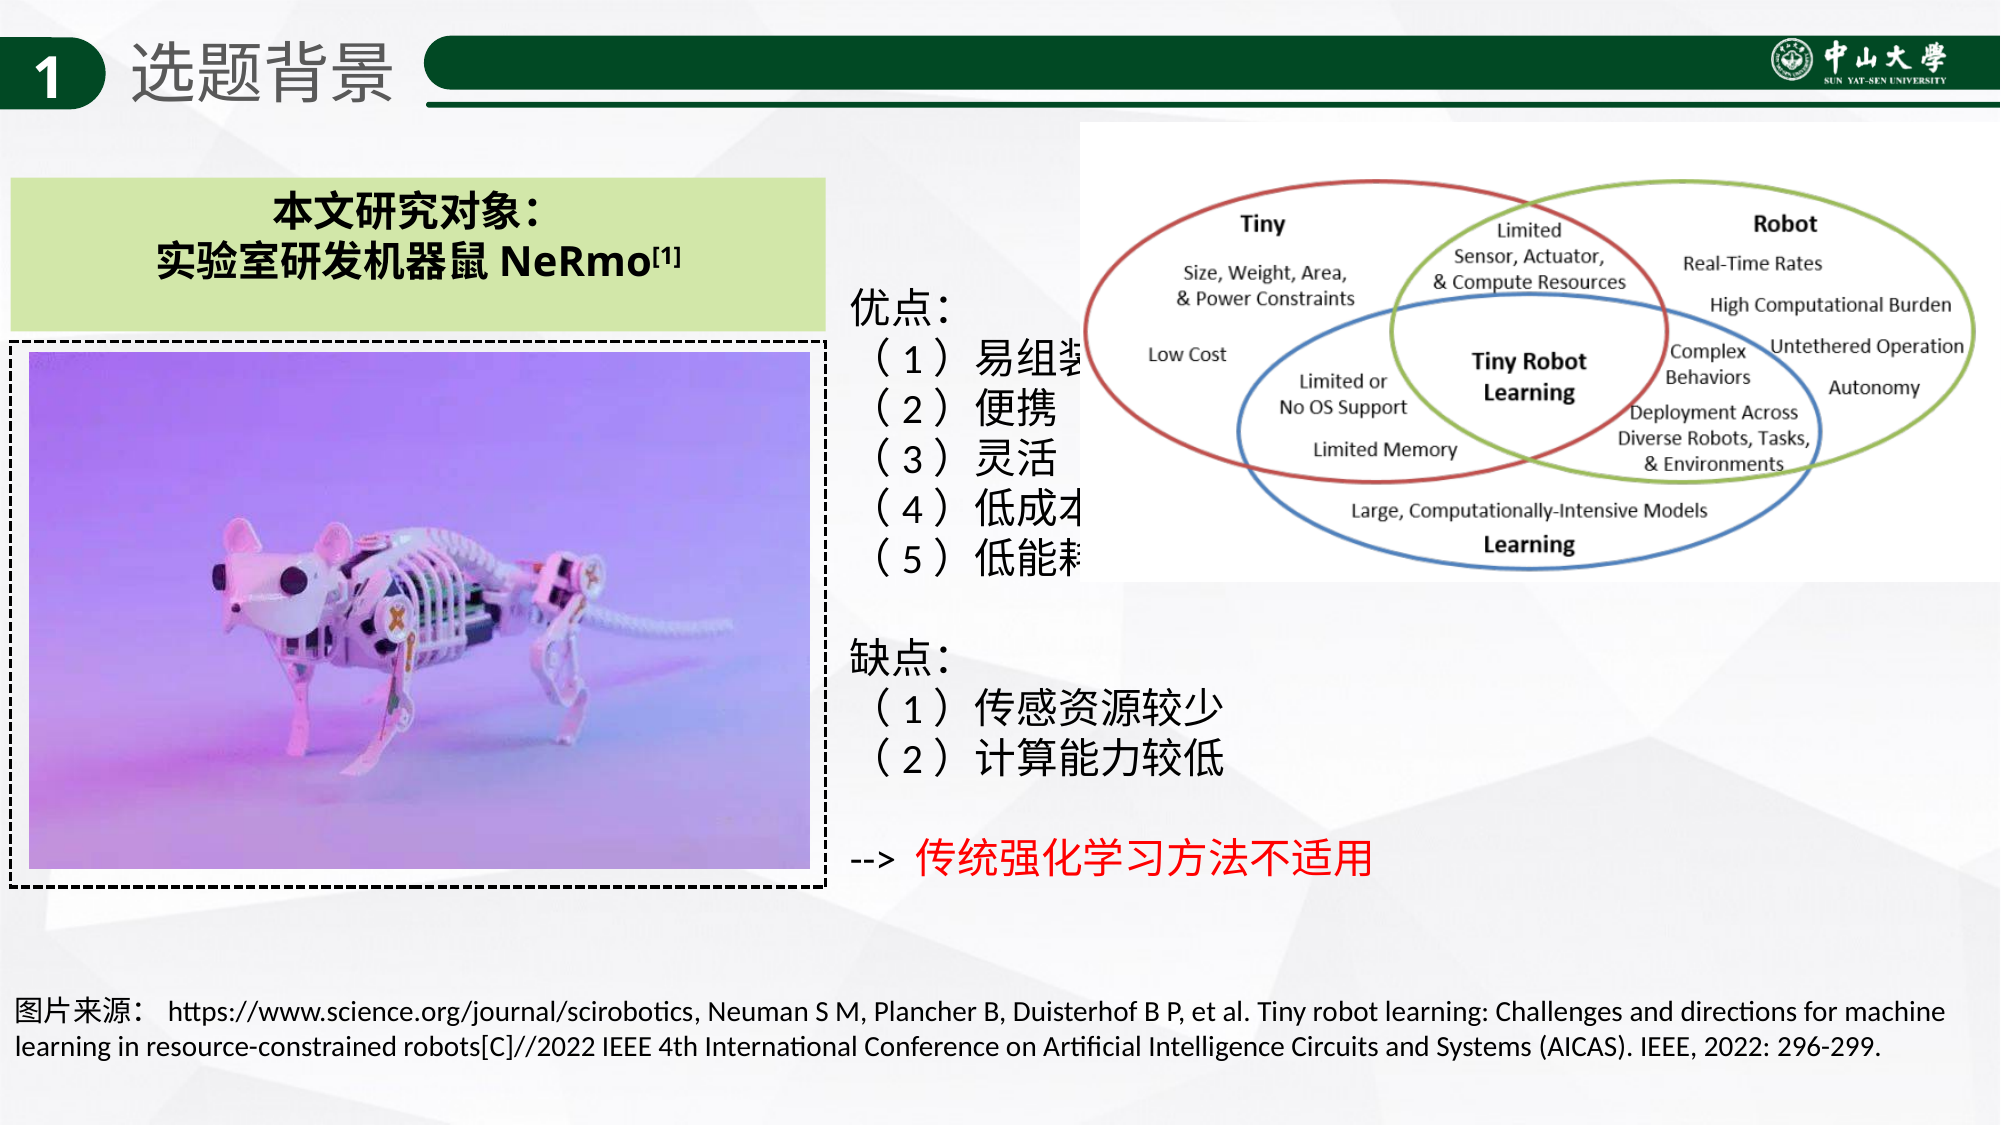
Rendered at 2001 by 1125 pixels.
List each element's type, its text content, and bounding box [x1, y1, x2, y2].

text_box 选题背景 [114, 23, 412, 119]
text_box 优点： （1）易组装 （2）便携 （3）灵活 （4）低成本 （5）低能耗 缺点： （1）传感资源较少 （2）计算能力较低 --> 传统强化学习方法不适用 [835, 274, 1484, 887]
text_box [423, 35, 2000, 108]
text_box 图片来源：https://www.science.org/journal/scirobotics, Neuman S M, Plancher B, Duisterhof B P, et al. Tiny robot learning: Challenges and directions for machine learning in resource-constrained robots[C]//2022 IEEE 4th International Conference on Artificial Intelligence Circuits and Systems (AICAS). IEEE, 2022: 296-299. [0, 984, 2000, 1125]
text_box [0, 33, 106, 119]
text_box [10, 341, 826, 888]
picture [0, 0, 2001, 1125]
text_box 本文研究对象： 实验室研发机器鼠NeRmo[1] [10, 177, 826, 332]
